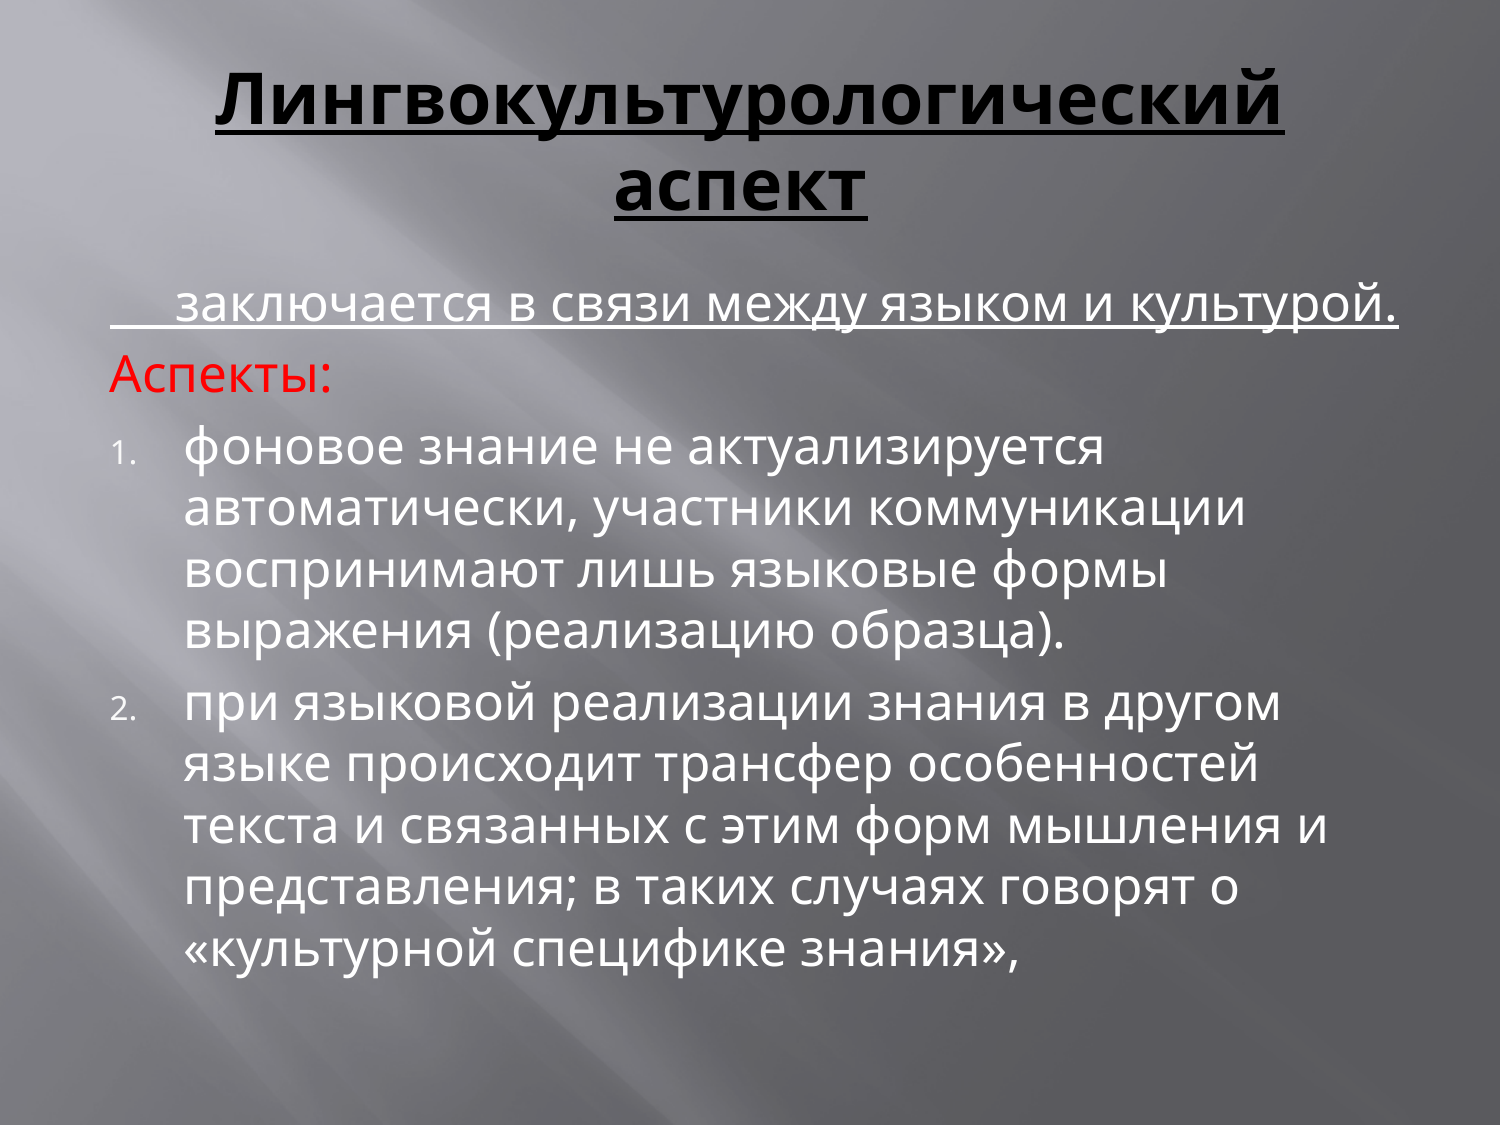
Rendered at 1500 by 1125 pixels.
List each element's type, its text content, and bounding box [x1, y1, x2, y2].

title Лингвокультурологический аспект [75, 45, 1425, 233]
list заключается в связи между языком и культурой. Аспекты: фоновое знание не актуализируется автоматически, участники коммуникации воспринимают лишь языковые формы выражения (реализацию образца). при языковой реализации знания в другом языке происходит трансфер особенностей текста и связанных с этим форм мышления и представления; в таких случаях говорят о «культурной специфике знания», [75, 262, 1425, 1035]
